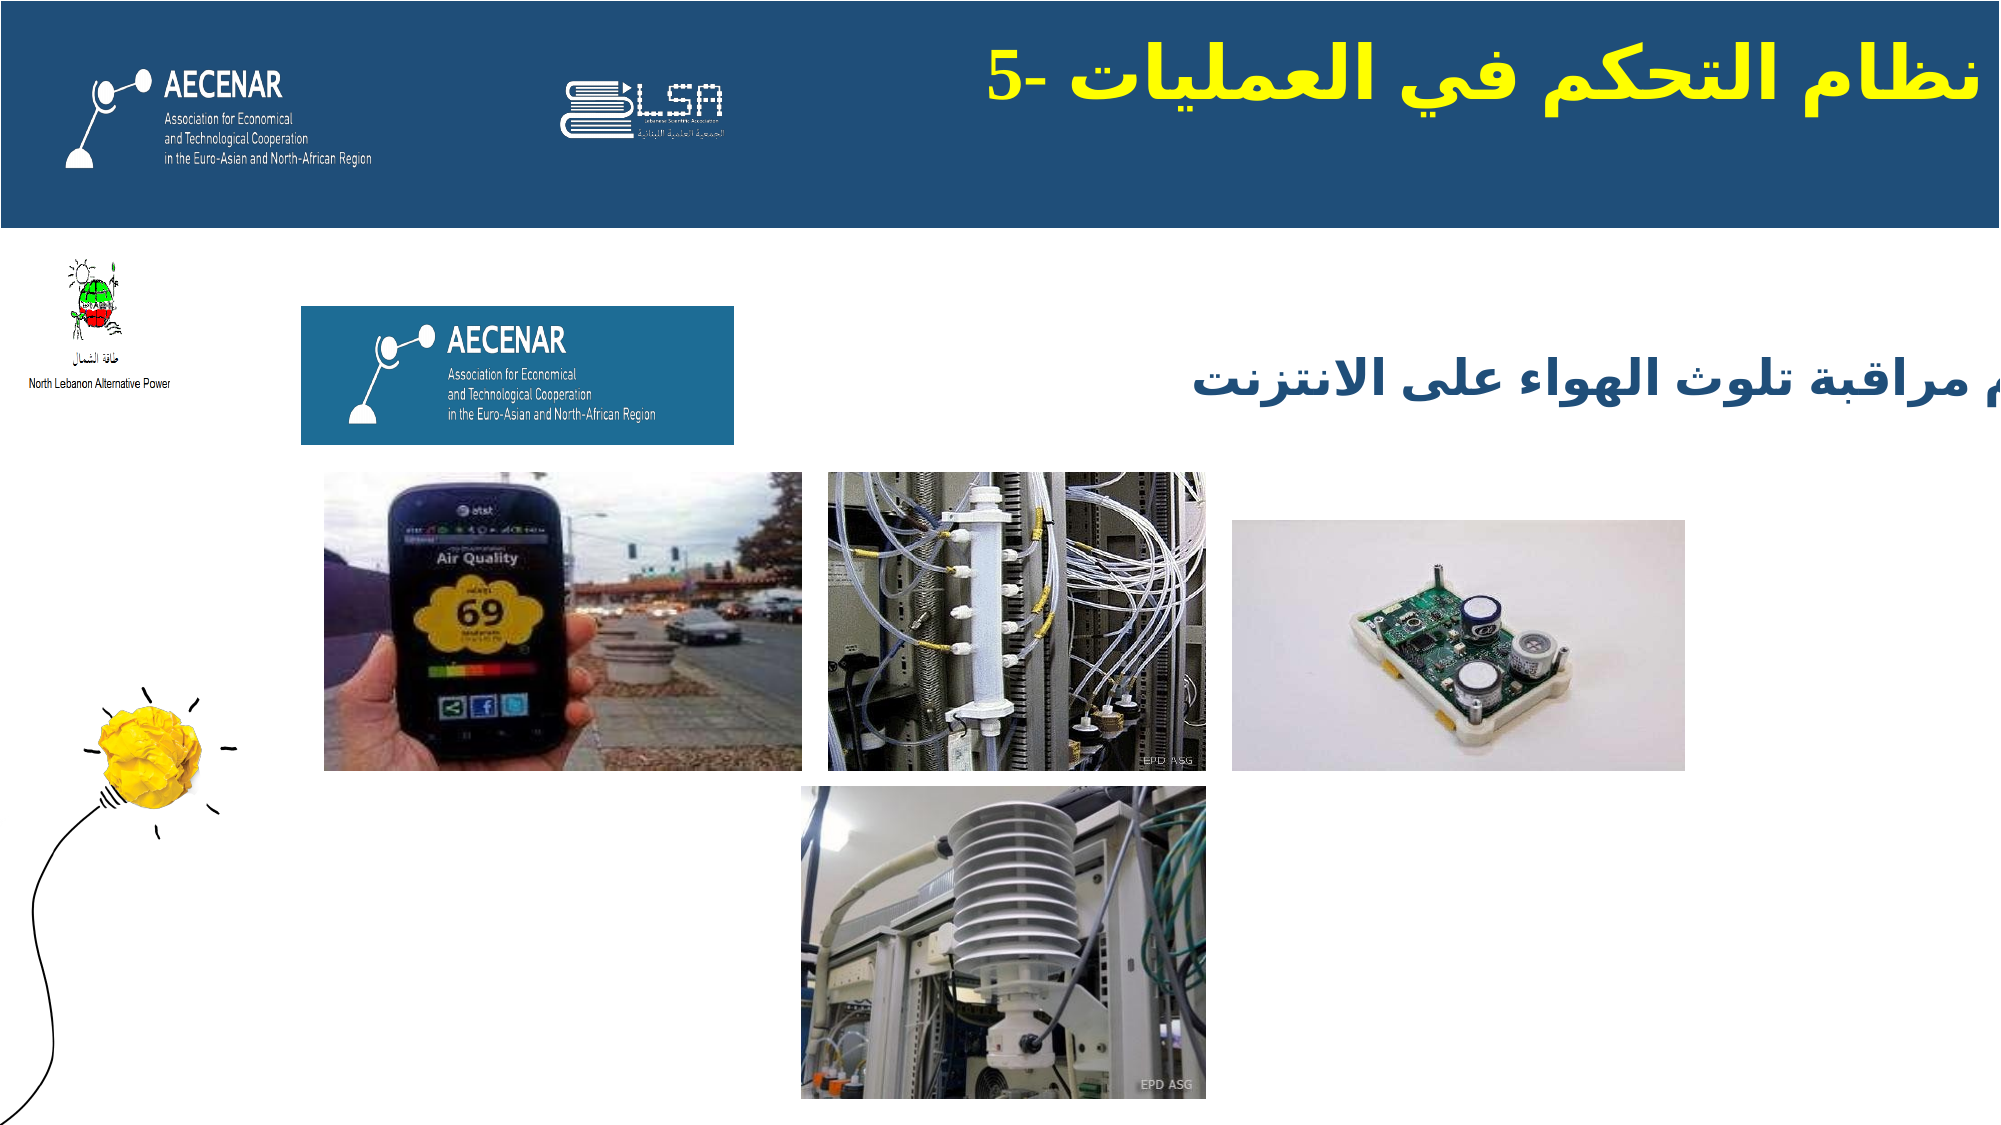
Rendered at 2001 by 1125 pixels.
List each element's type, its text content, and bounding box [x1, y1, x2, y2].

picture [800, 786, 1206, 1099]
picture [1232, 520, 1685, 771]
picture [28, 258, 170, 397]
text_box [693, 304, 736, 447]
text_box 5- نظام التحكم في العمليات [0, 0, 2000, 230]
picture [517, 35, 802, 174]
picture [0, 472, 802, 1125]
picture [324, 265, 693, 456]
picture [828, 472, 1206, 771]
picture [41, 10, 409, 200]
text_box نظام مراقبة تلوث الهواء على الانتزنت [1176, 337, 2000, 413]
text_box [299, 304, 324, 447]
